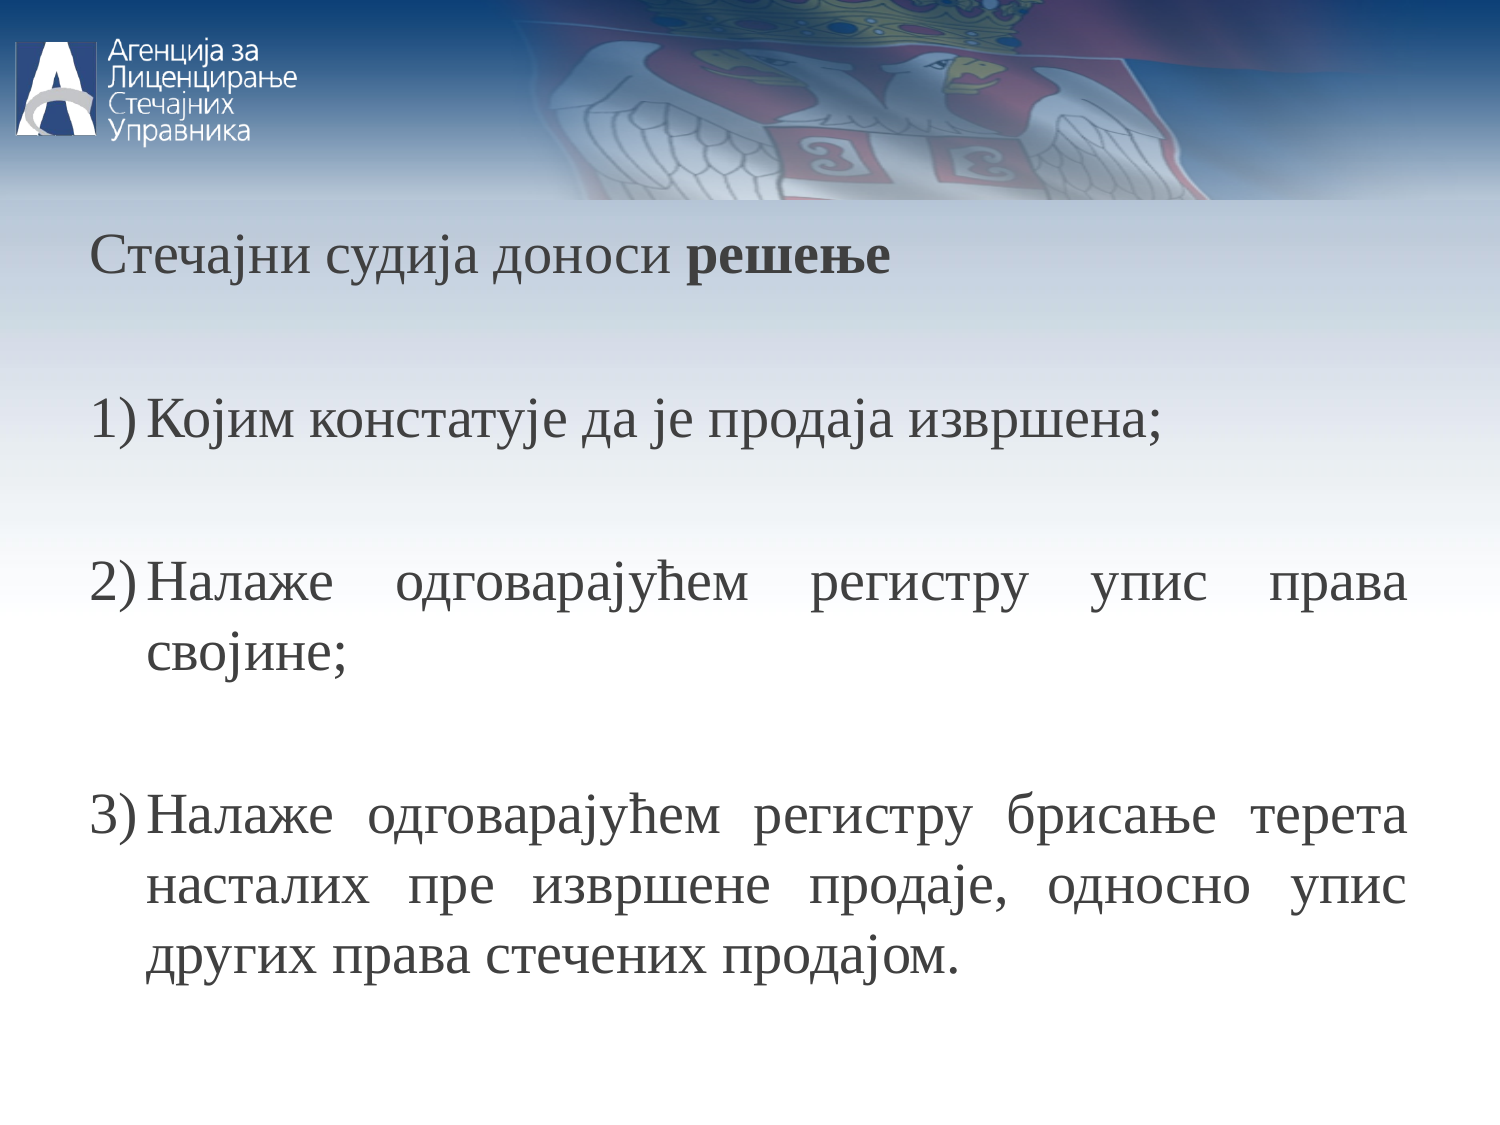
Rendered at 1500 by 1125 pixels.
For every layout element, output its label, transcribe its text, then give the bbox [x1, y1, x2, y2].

list Стечајни судија доноси решење Којим констатује да је продаја извршена; Налаже одговарајућем регистру упис права својине; Налаже одговарајућем регистру брисање терета насталих пре извршене продаје, односно упис других права стечених продајом. [75, 208, 1424, 1024]
picture [0, 0, 1500, 1113]
